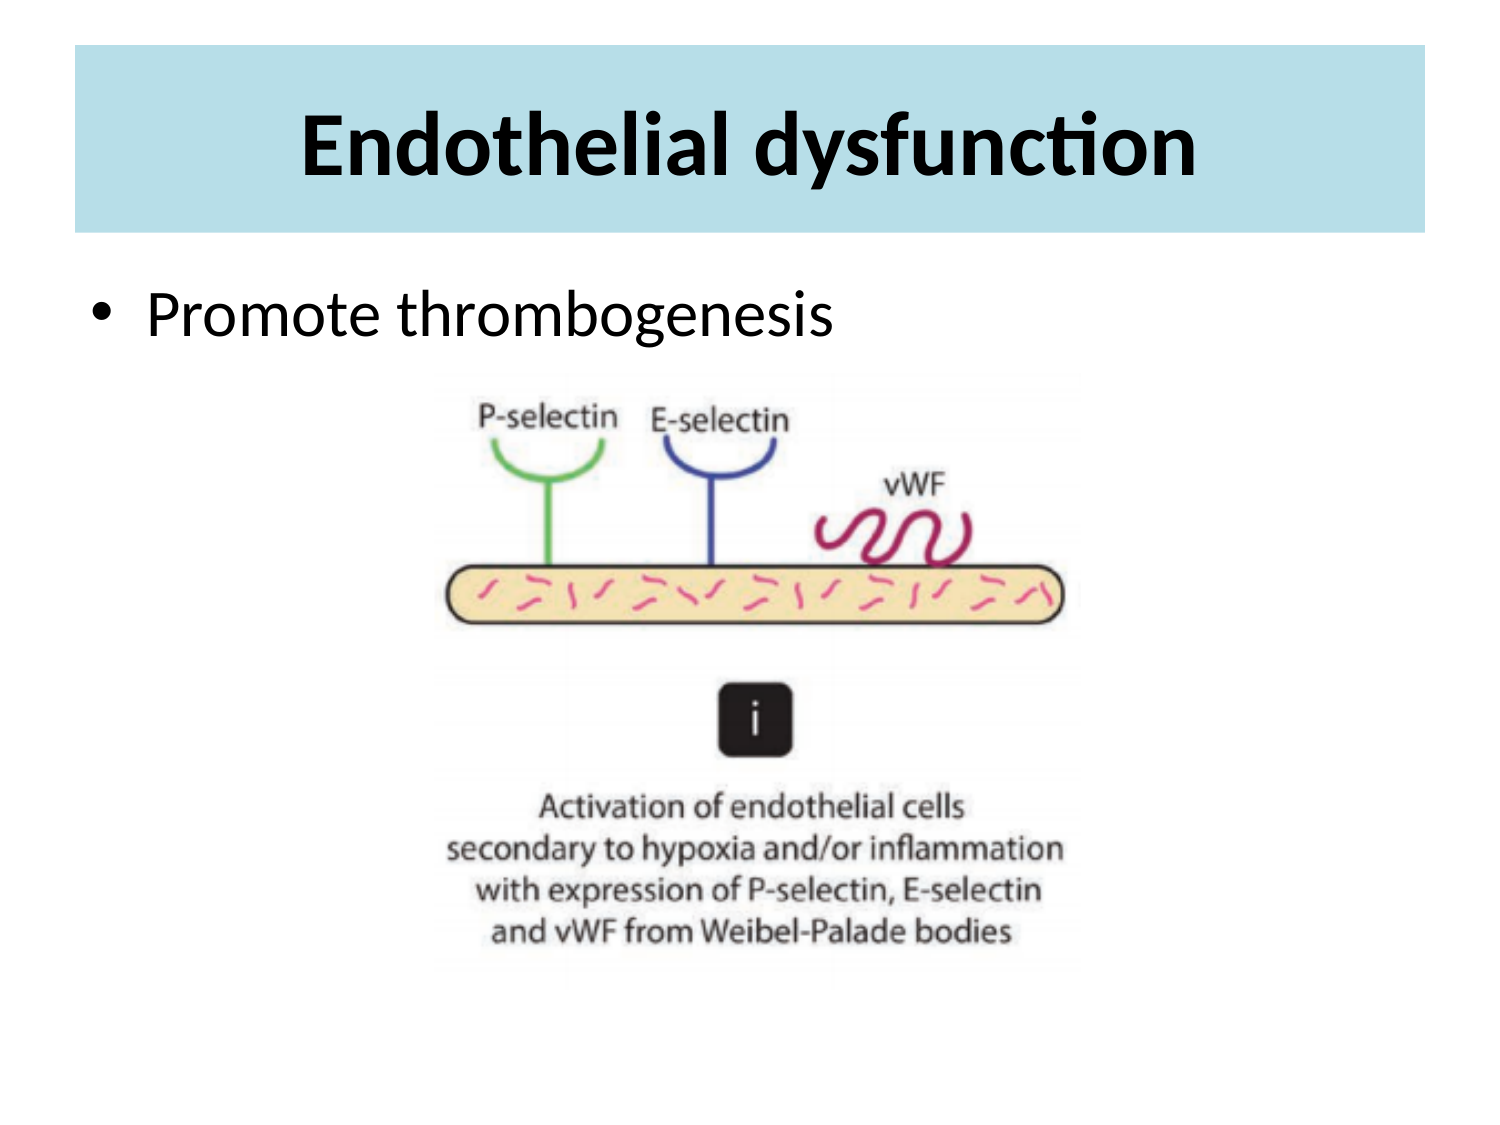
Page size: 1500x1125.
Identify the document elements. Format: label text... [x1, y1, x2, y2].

title Endothelial dysfunction [75, 45, 1425, 233]
list Promote thrombogenesis [75, 262, 1425, 1005]
picture [391, 373, 1081, 990]
